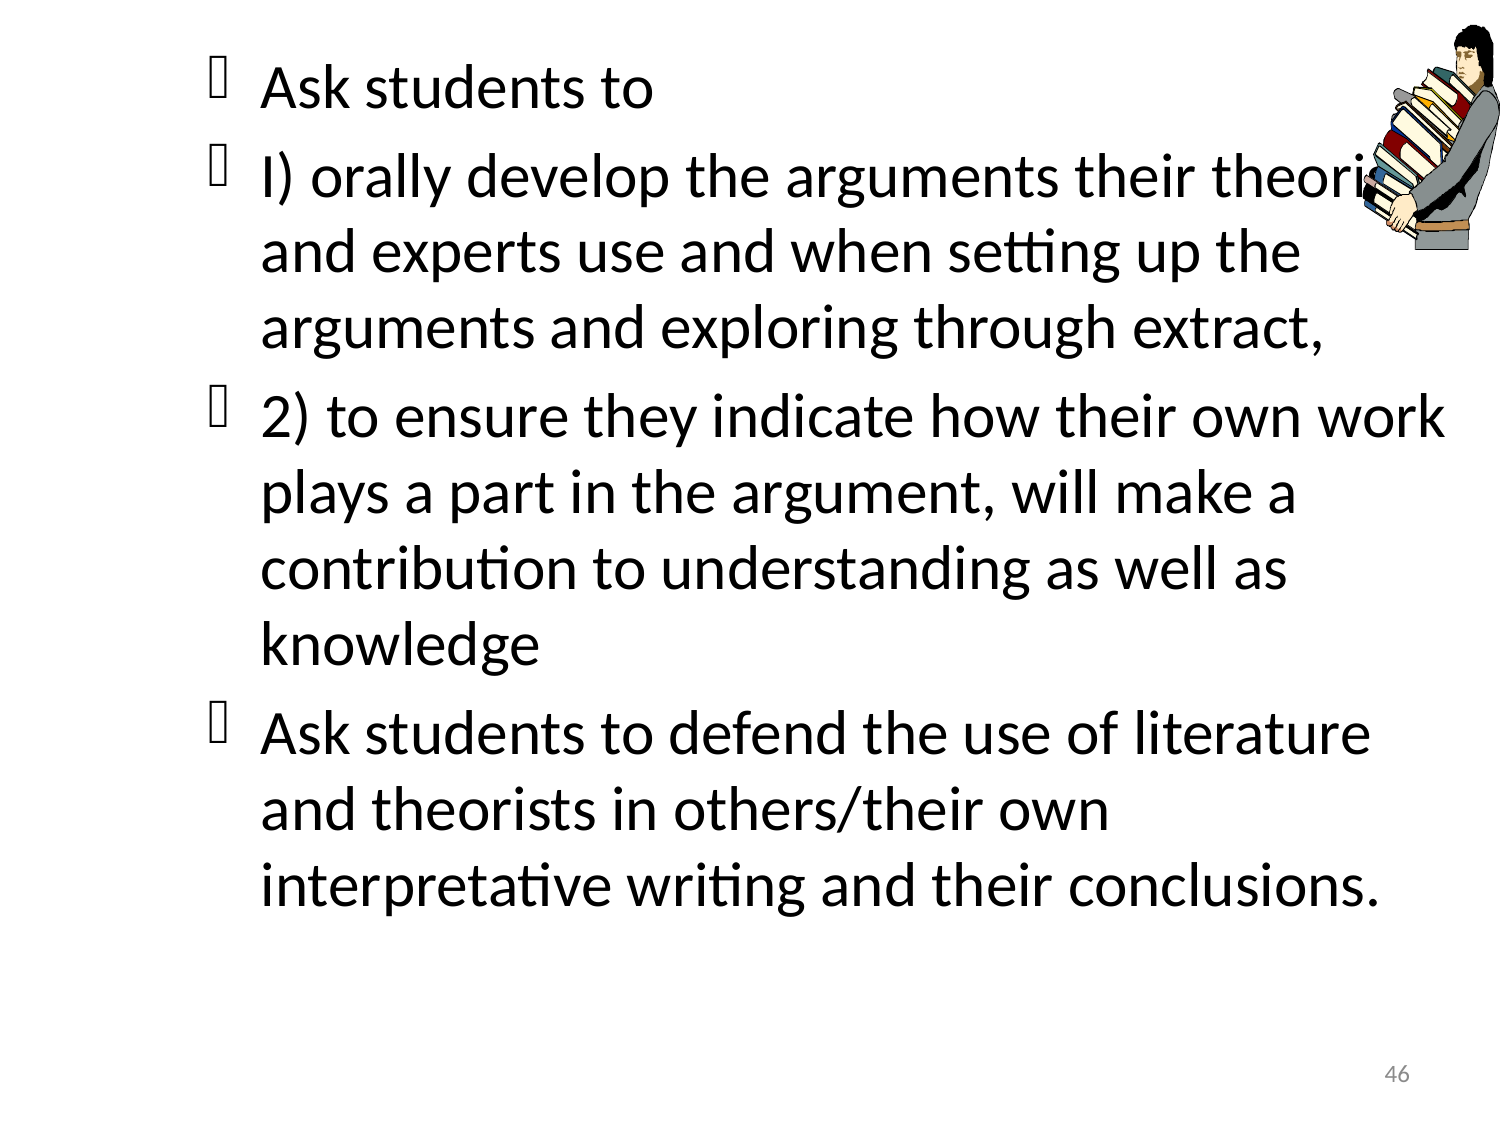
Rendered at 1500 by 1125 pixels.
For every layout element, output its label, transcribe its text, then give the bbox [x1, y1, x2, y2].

picture [1362, 24, 1500, 251]
list Ask students to I) orally develop the arguments their theorists and experts use and when setting up the arguments and exploring through extract, 2) to ensure they indicate how their own work plays a part in the argument, will make a contribution to understanding as well as knowledge Ask students to defend the use of literature and theorists in others/their own interpretative writing and their conclusions. [192, 37, 1468, 1000]
slide_number 46 [1074, 1042, 1425, 1103]
